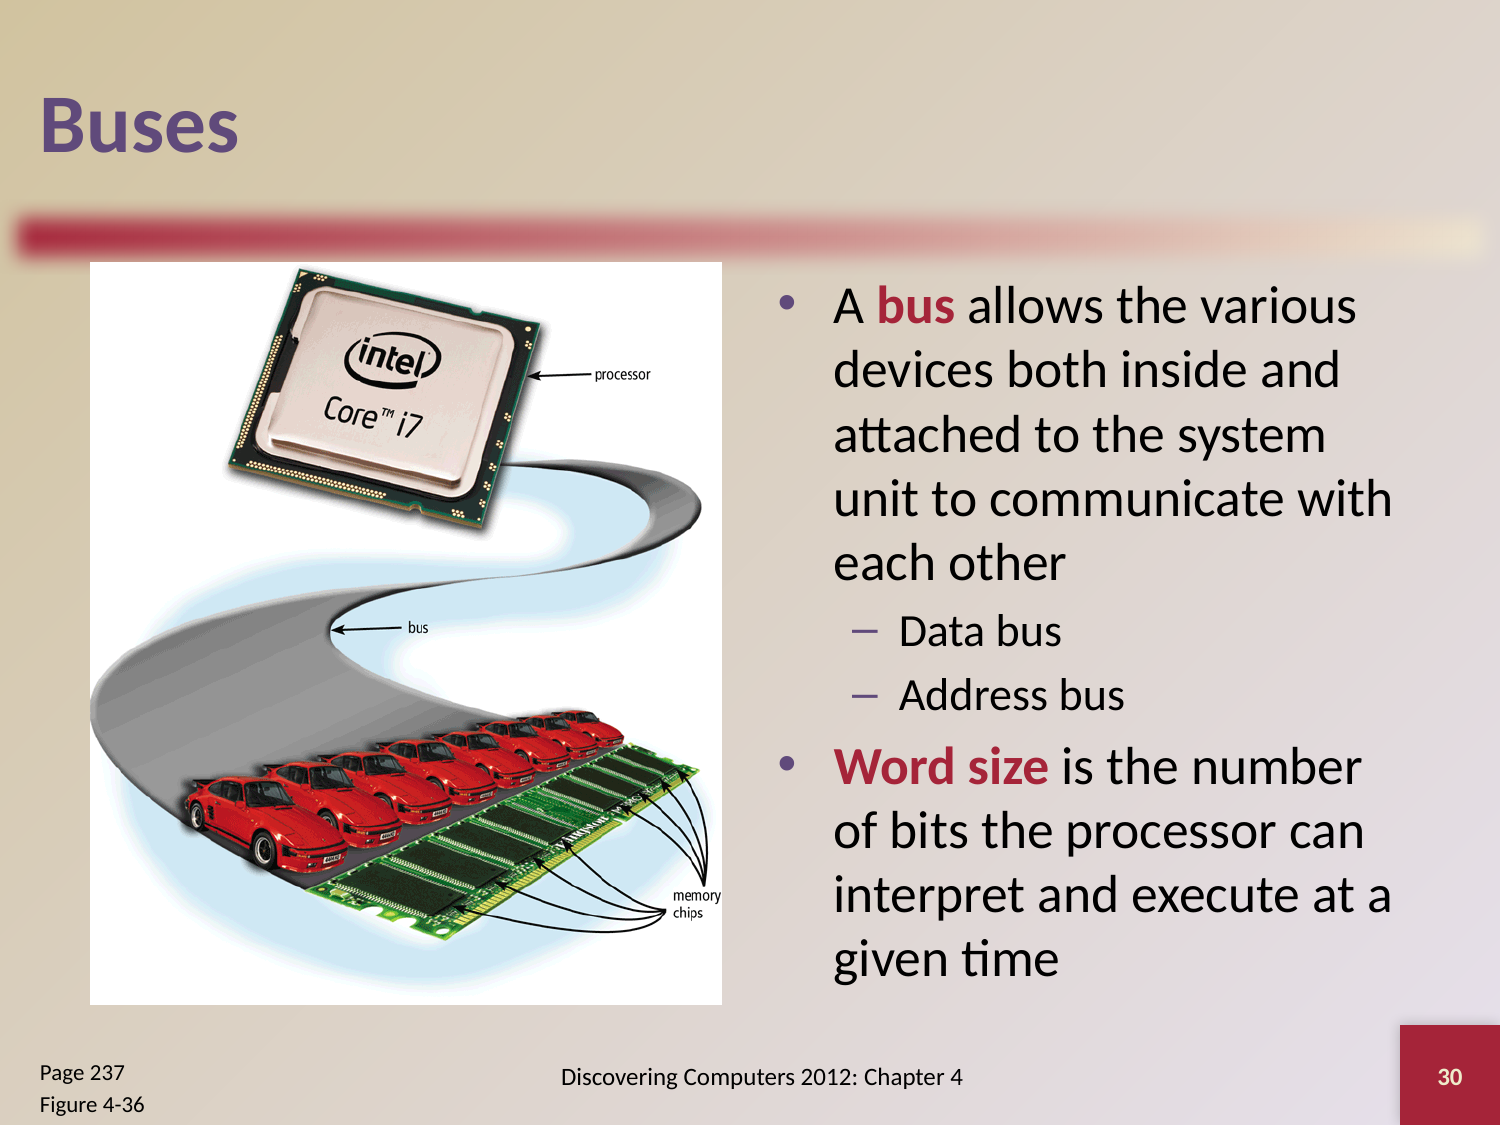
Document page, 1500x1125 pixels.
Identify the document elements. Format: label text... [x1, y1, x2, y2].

list A bus allows the various devices both inside and attached to the system unit to communicate with each other Data bus Address bus Word size is the number of bits the processor can interpret and execute at a given time [762, 262, 1425, 1005]
list Page 237 Figure 4-36 [24, 1050, 300, 1125]
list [90, 262, 723, 1006]
footer Discovering Computers 2012: Chapter 4 [450, 1037, 1075, 1113]
slide_number 30 [1400, 1025, 1500, 1125]
title Buses [24, 24, 1475, 213]
